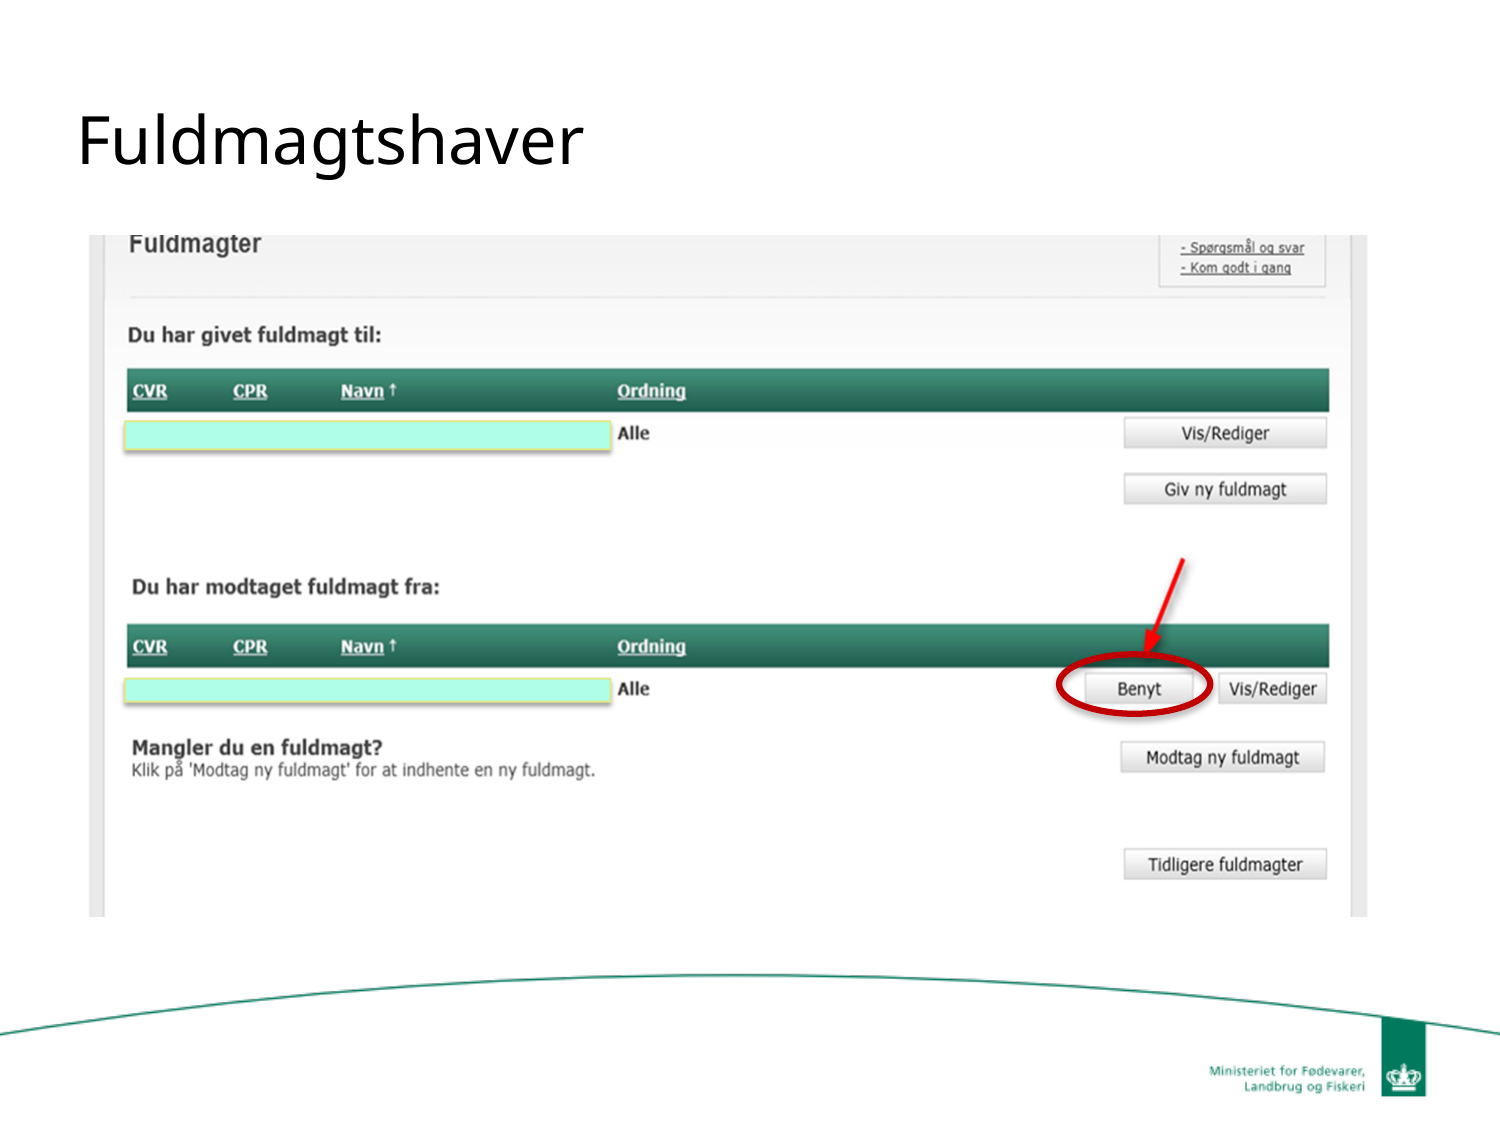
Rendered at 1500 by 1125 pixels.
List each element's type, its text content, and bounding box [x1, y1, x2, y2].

picture [76, 235, 1377, 917]
title Fuldmagtshaver [76, 0, 1422, 180]
